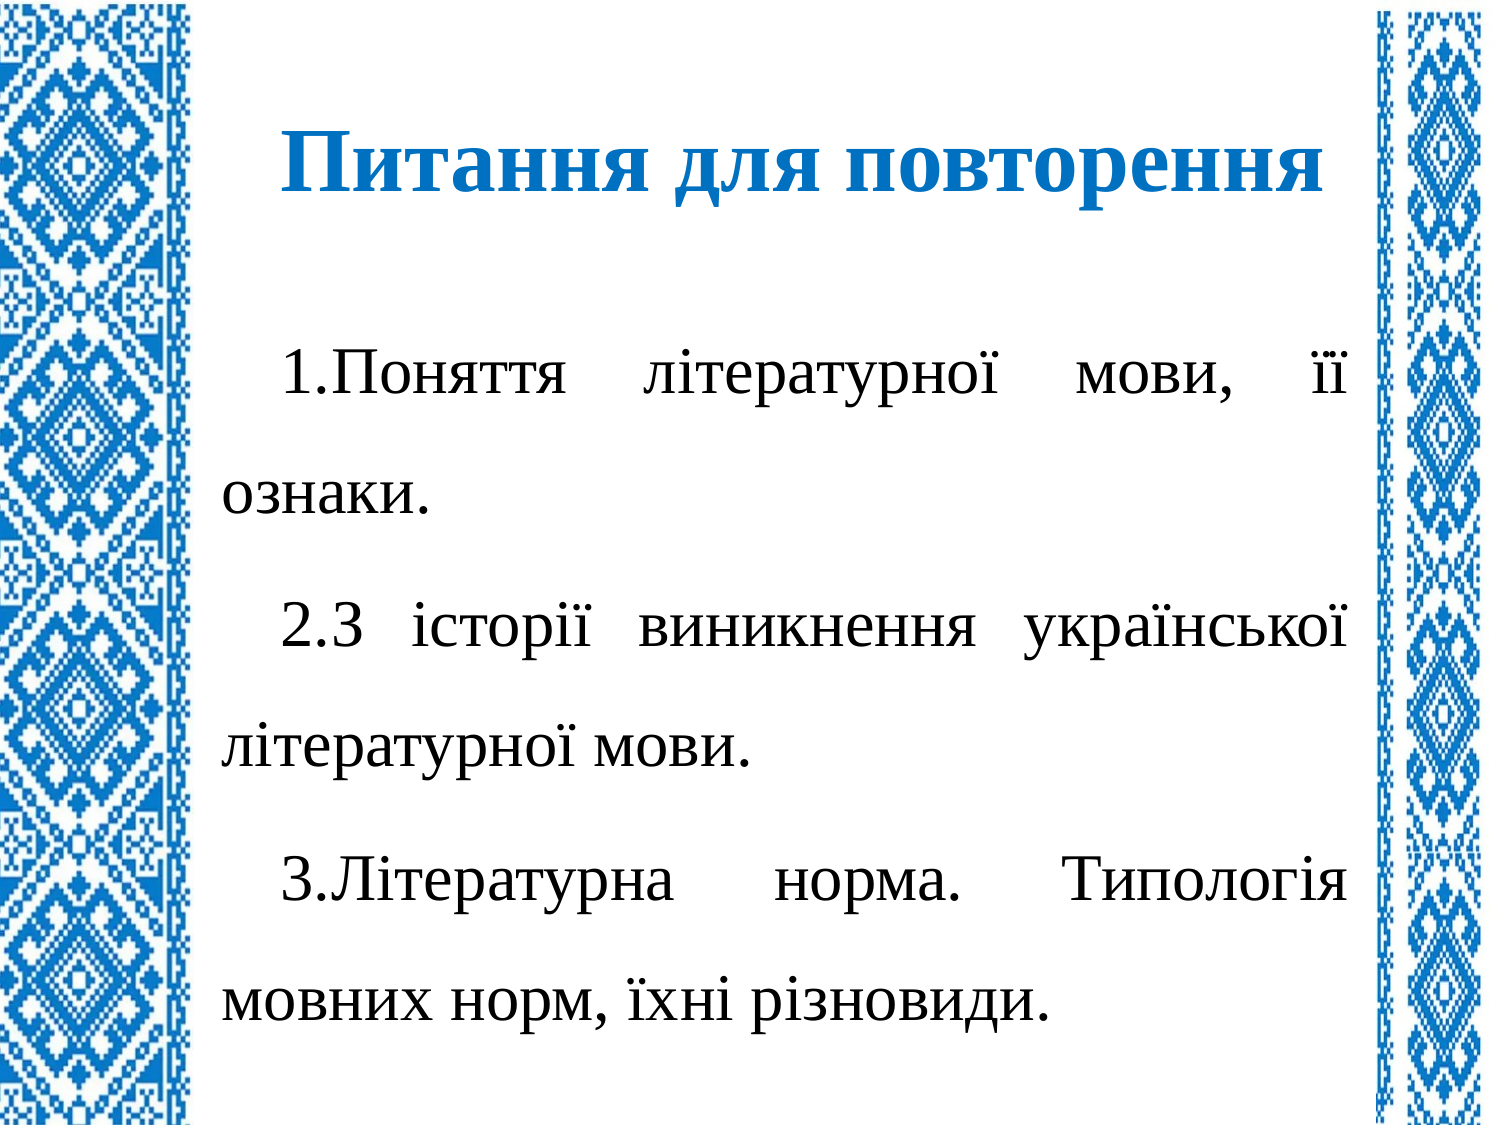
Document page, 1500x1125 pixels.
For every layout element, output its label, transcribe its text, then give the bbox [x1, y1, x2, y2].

list Поняття літературної мови, її ознаки. З історії виникнення української літературної мови. Літературна норма. Типологія мовних норм, їхні різновиди. [206, 278, 1365, 1083]
title Питання для повторення [198, 30, 1353, 279]
picture [0, 0, 195, 1125]
picture [1375, 0, 1500, 1125]
